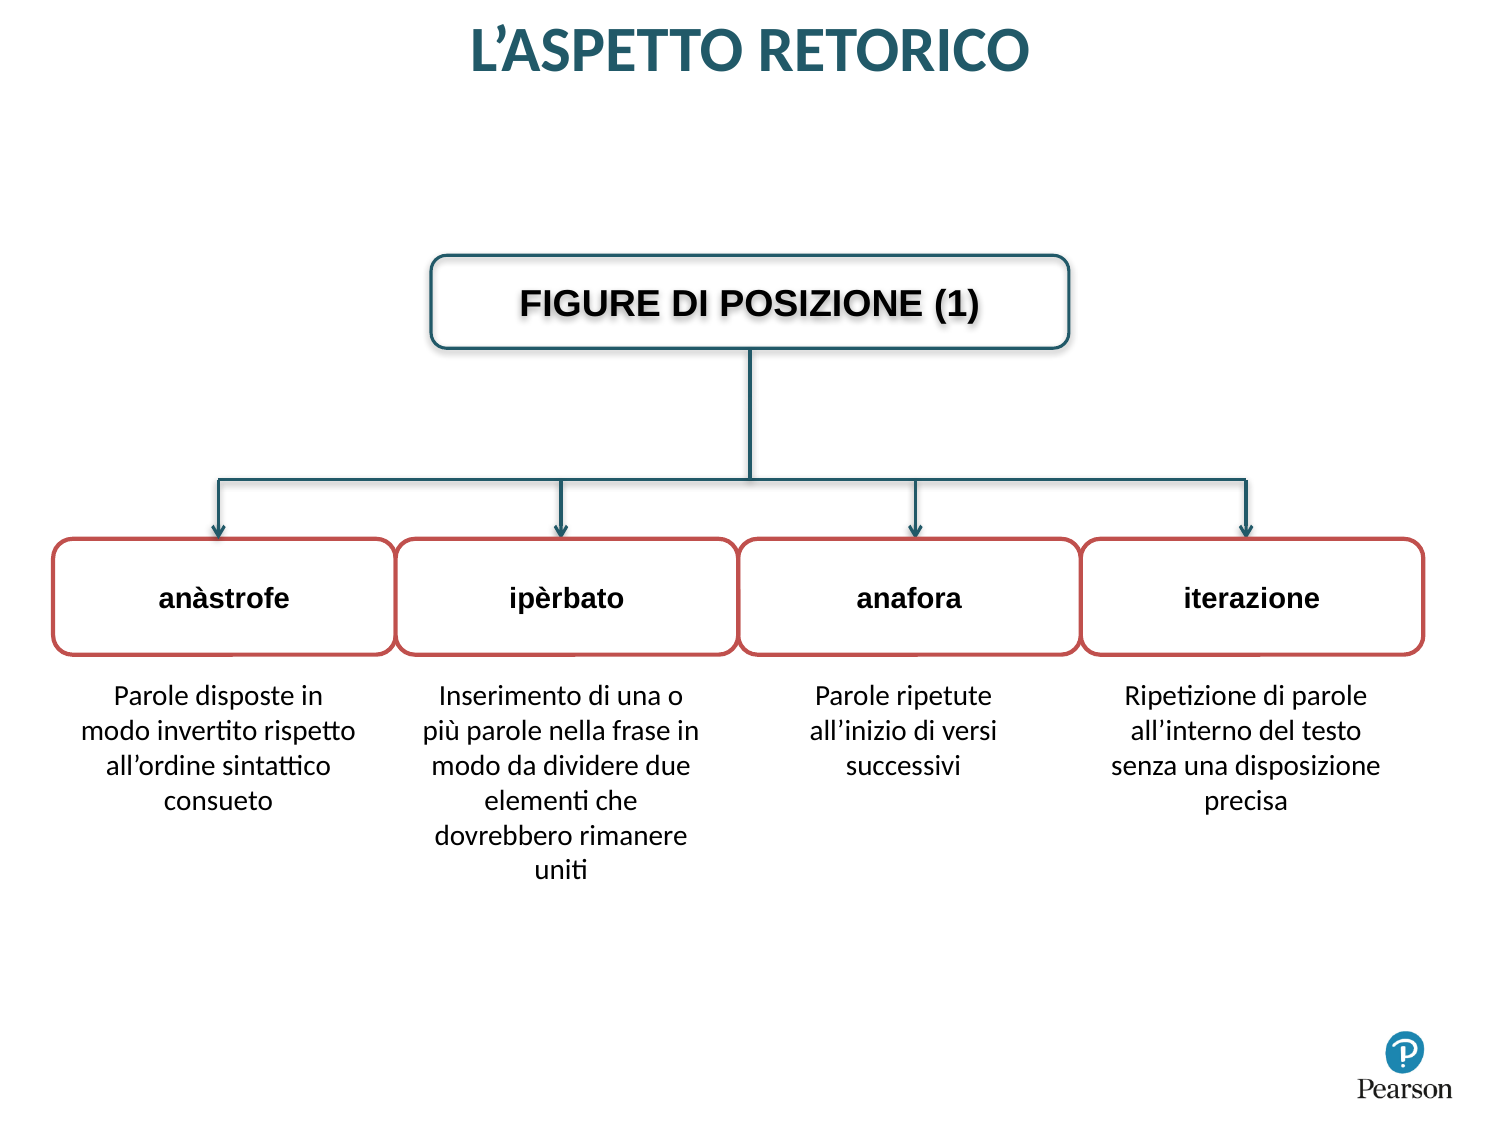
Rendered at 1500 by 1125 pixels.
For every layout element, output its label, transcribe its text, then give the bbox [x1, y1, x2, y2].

text_box Inserimento di una o più parole nella frase in modo da dividere due elementi che dovrebbero rimanere uniti [407, 668, 715, 894]
text_box iterazione [1081, 536, 1426, 657]
text_box Parole ripetute all’inizio di versi successivi [750, 668, 1058, 789]
text_box ipèrbato [393, 536, 741, 657]
text_box Parole disposte in modo invertito rispetto all’ordine sintattico consueto [64, 668, 372, 824]
text_box anafora [738, 536, 1083, 657]
text_box L’ASPETTO RETORICO [0, 0, 1500, 93]
text_box anàstrofe [50, 536, 396, 657]
picture [1340, 1022, 1471, 1104]
text_box Ripetizione di parole all’interno del testo senza una disposizione precisa [1092, 668, 1400, 824]
text_box FIGURE DI POSIZIONE (1) [430, 254, 1070, 350]
